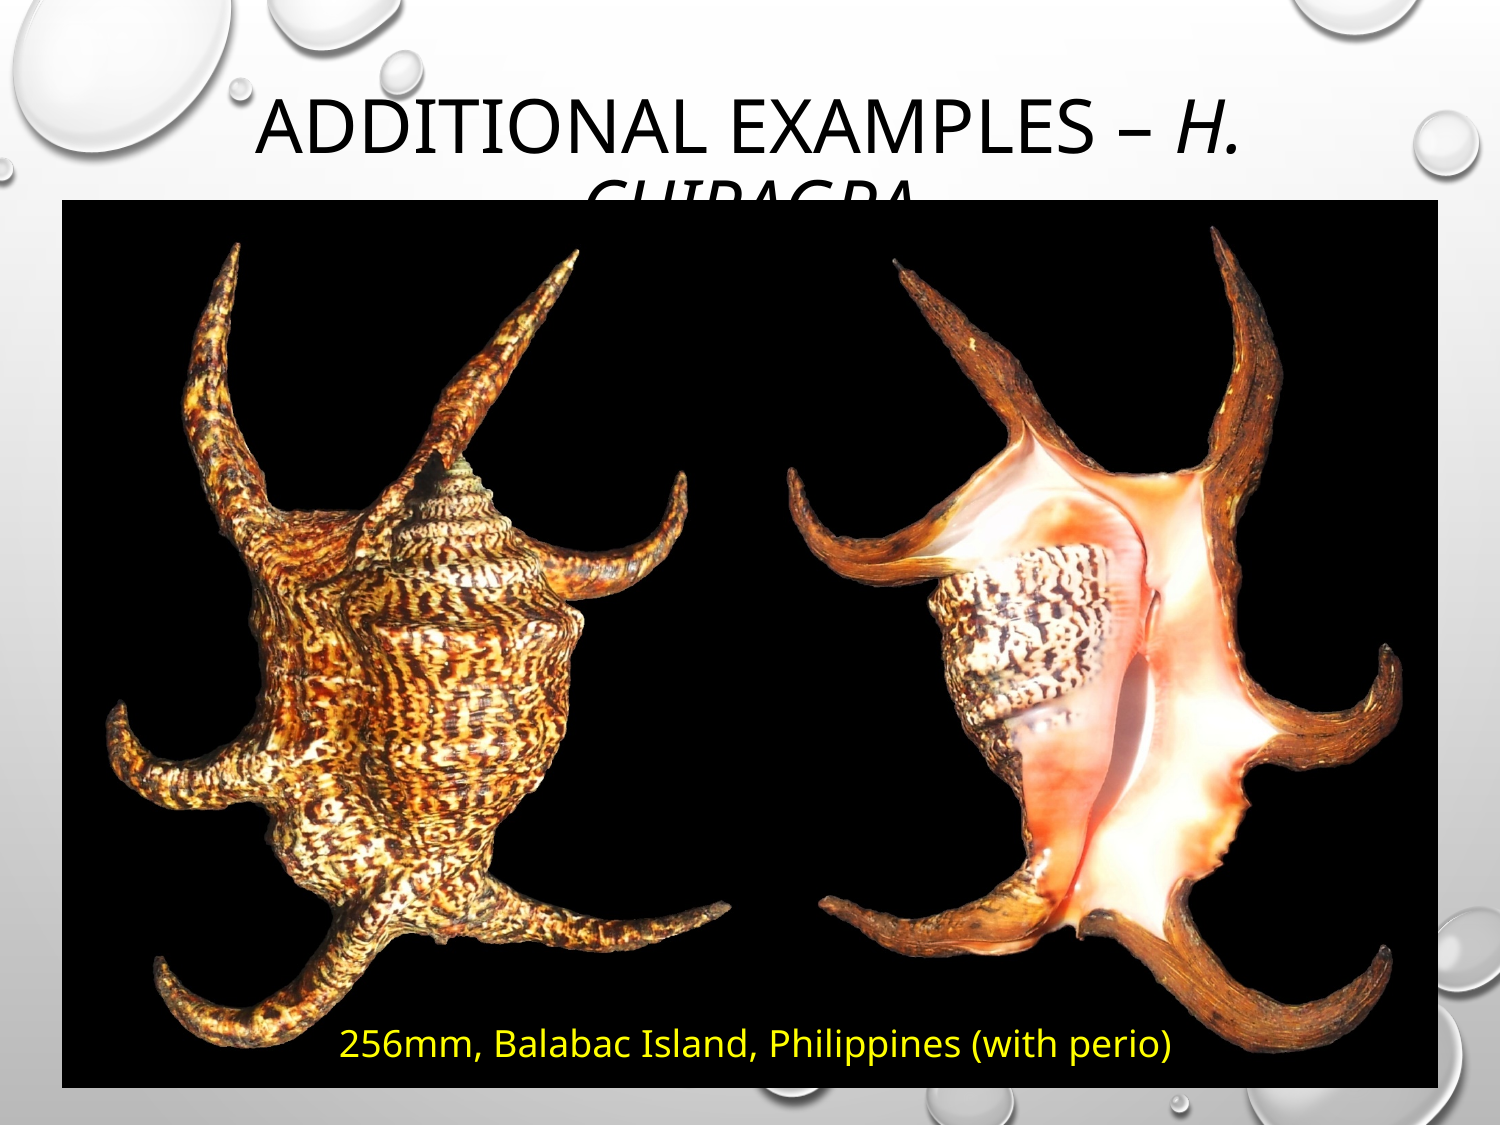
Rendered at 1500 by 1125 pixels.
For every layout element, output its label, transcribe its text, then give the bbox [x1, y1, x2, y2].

title Additional Examples – H. chiragra [112, 101, 1388, 198]
picture [0, 0, 1500, 1125]
